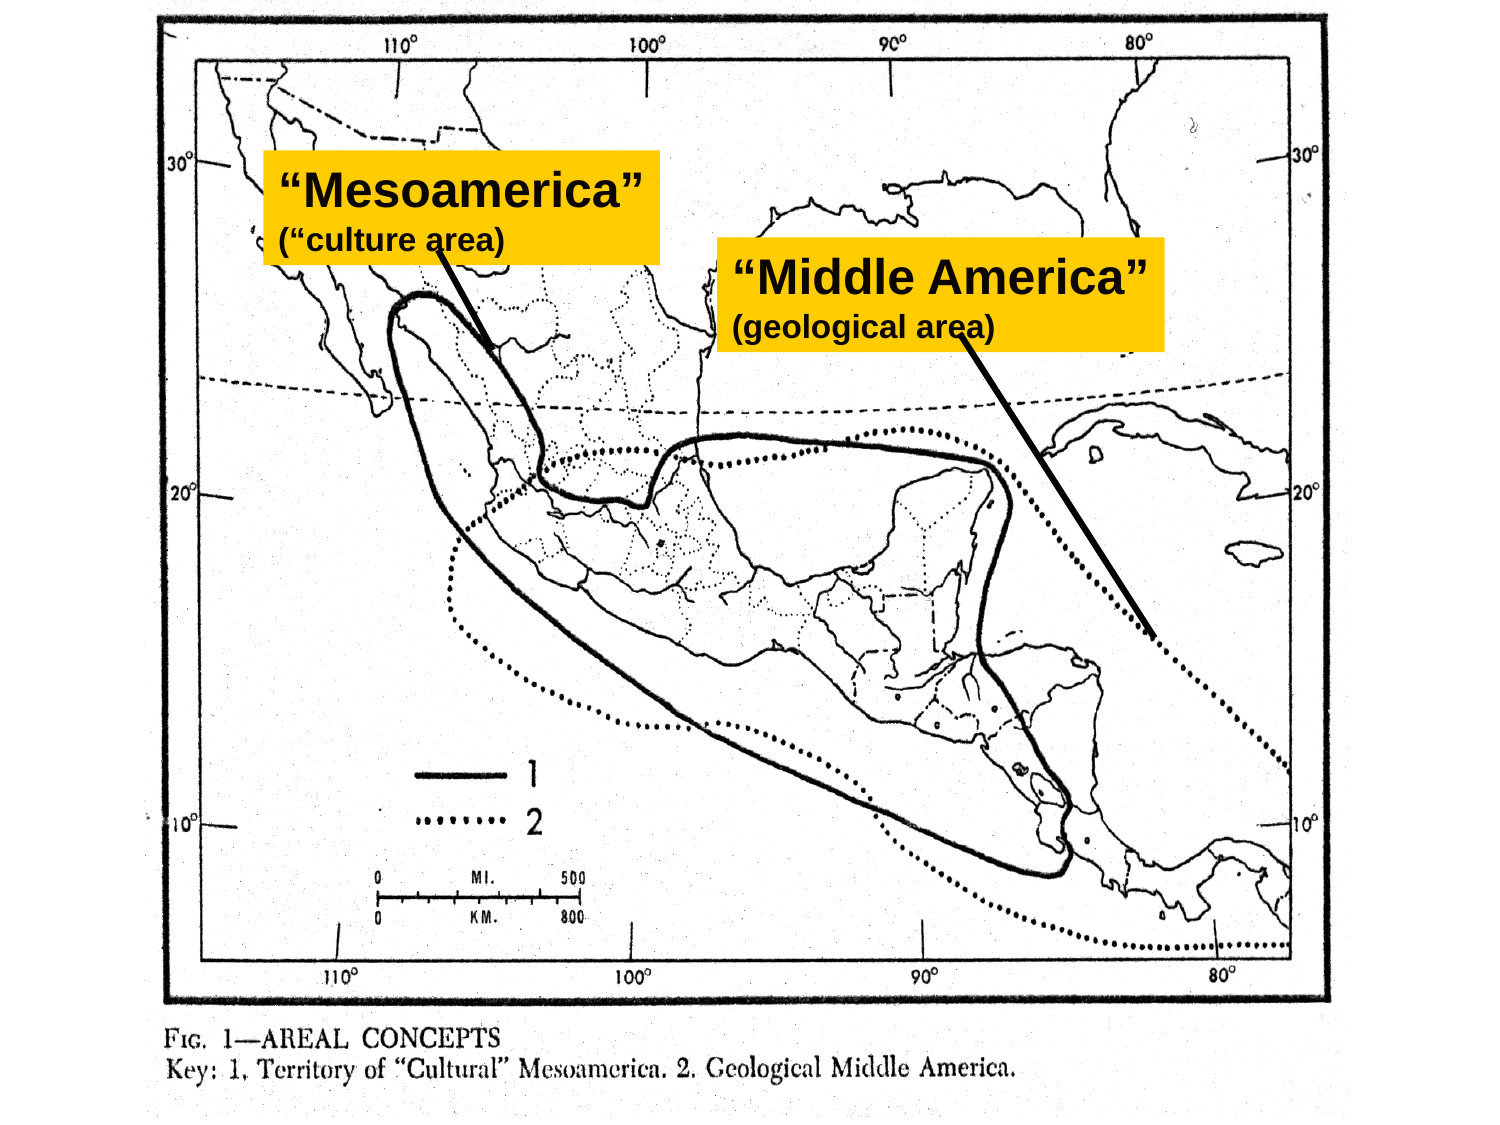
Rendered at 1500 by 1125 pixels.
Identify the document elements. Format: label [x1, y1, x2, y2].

picture [144, 0, 1351, 1118]
